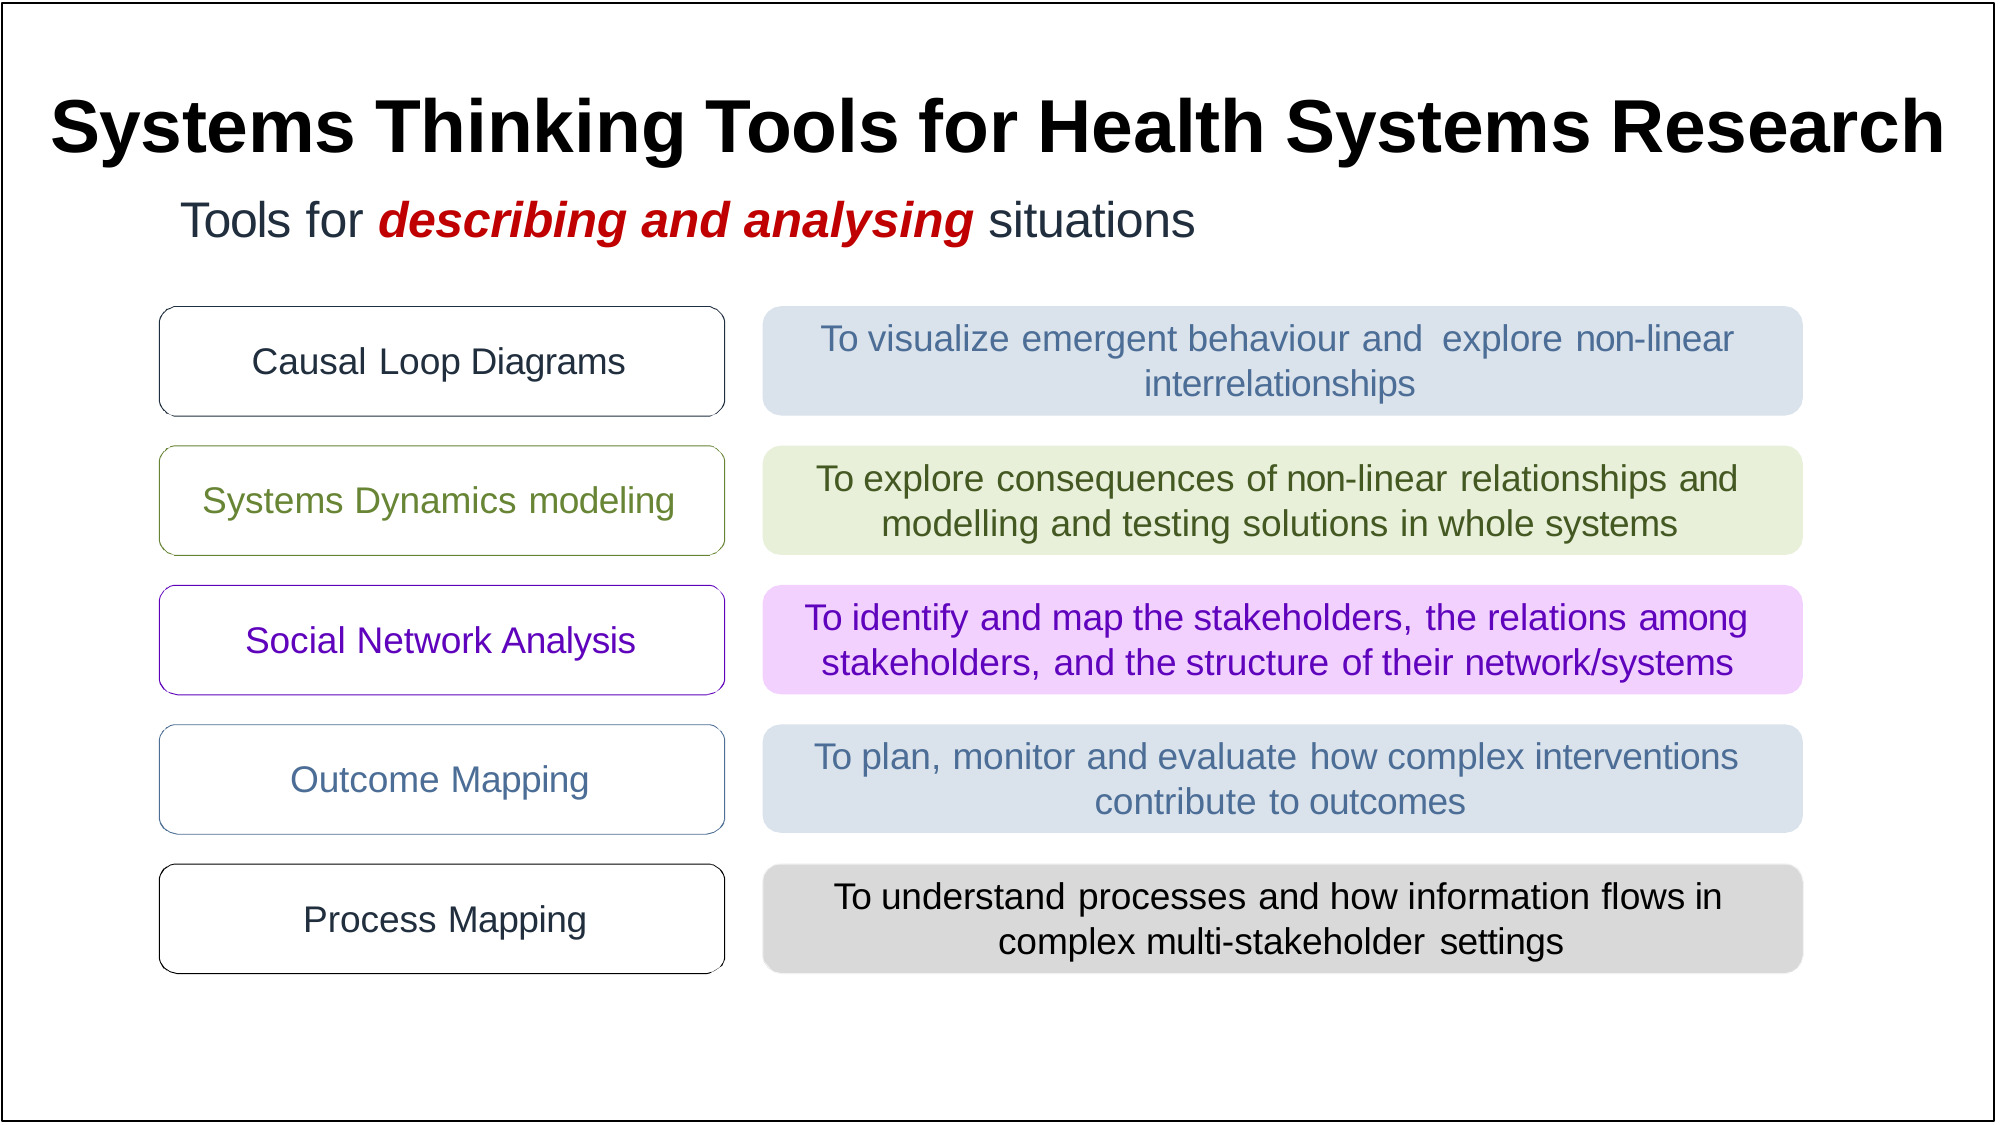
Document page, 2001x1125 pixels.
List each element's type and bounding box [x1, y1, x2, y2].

text_box [1, 2, 1994, 1121]
text_box [762, 863, 1804, 975]
